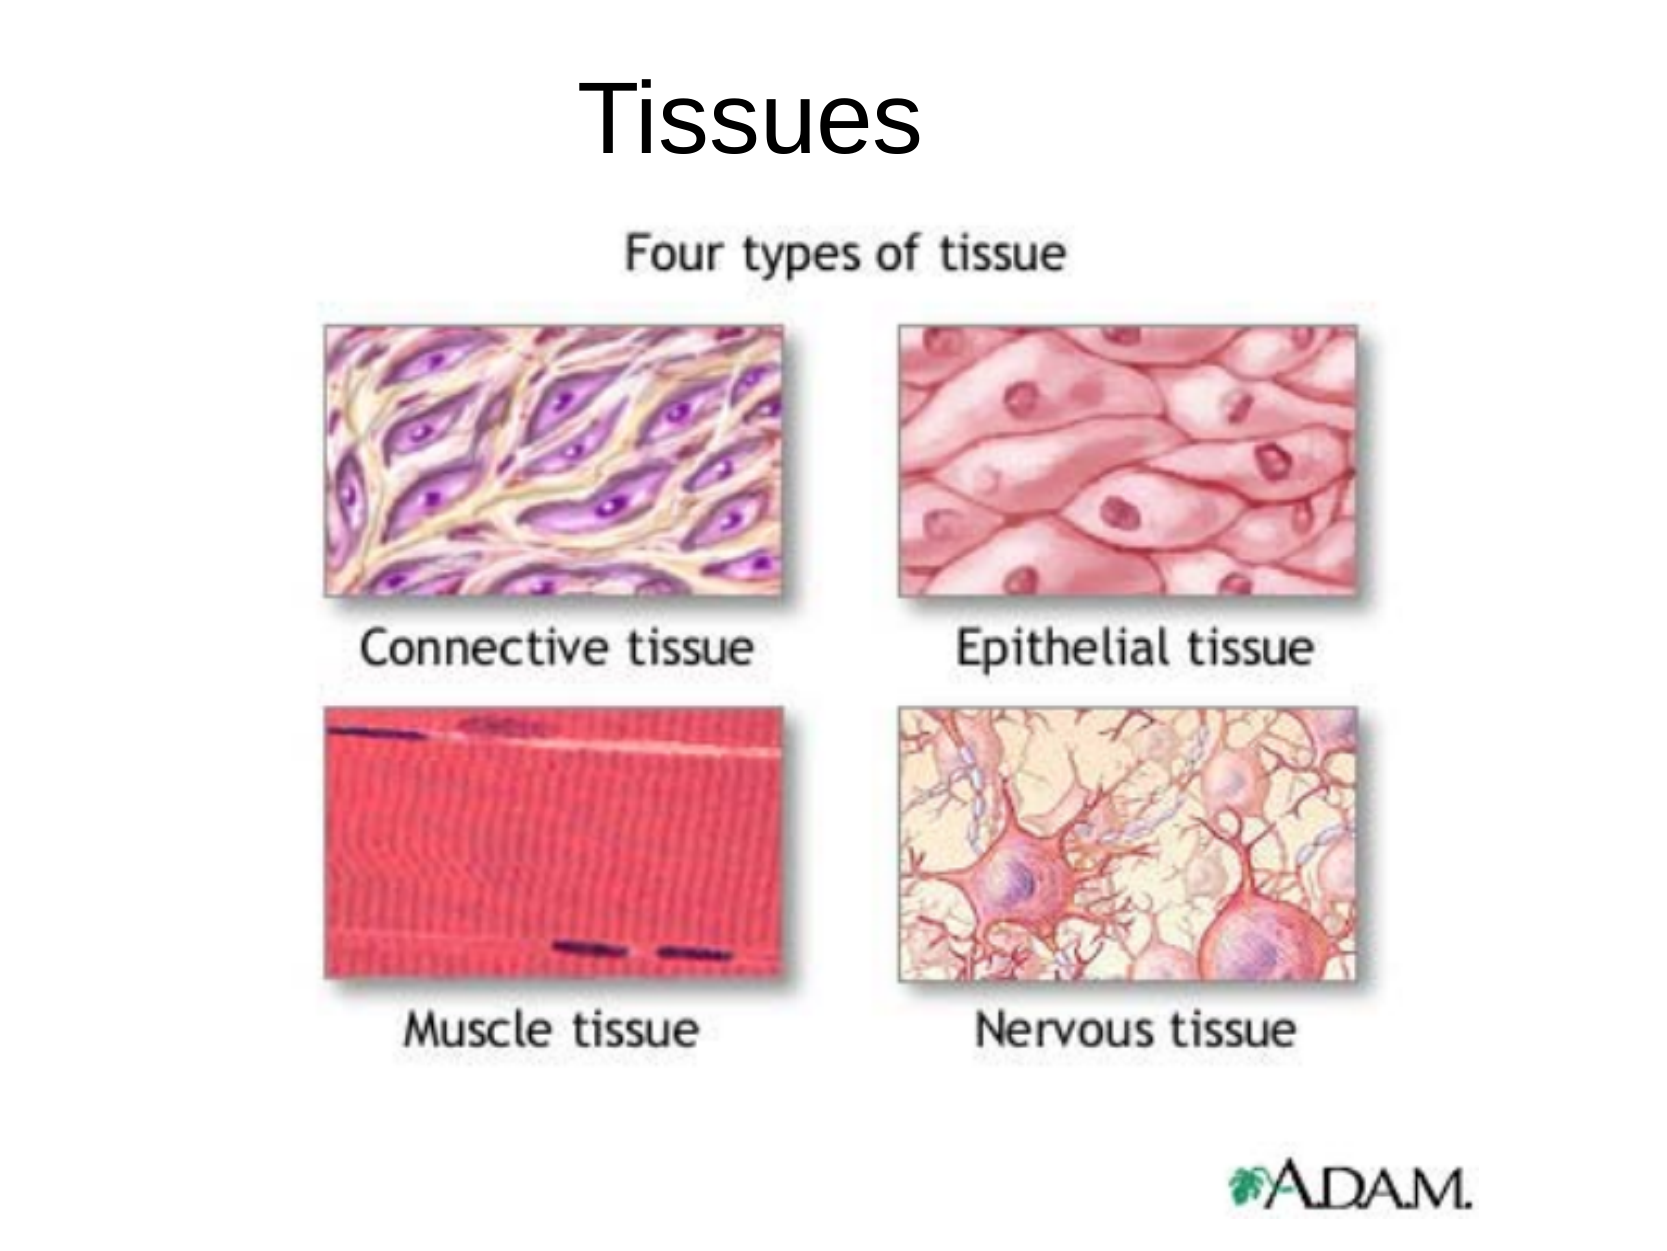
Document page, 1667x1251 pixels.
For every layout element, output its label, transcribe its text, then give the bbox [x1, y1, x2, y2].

title Tissues [67, 17, 1463, 185]
picture [216, 200, 1479, 1220]
